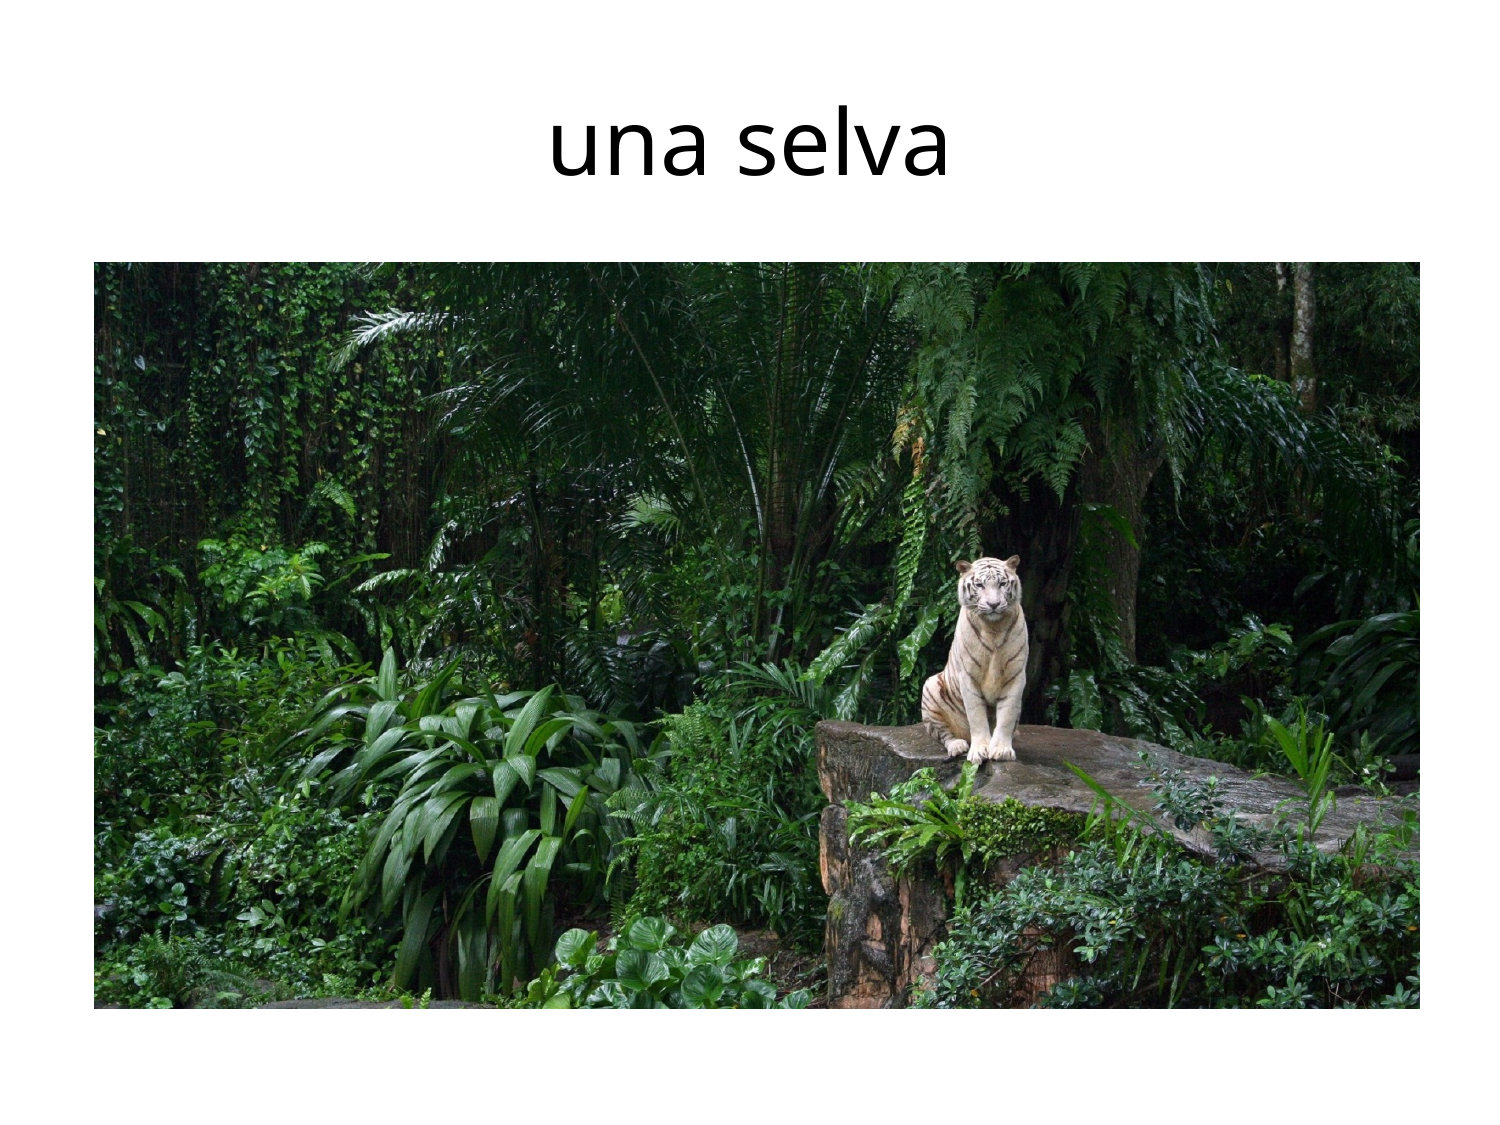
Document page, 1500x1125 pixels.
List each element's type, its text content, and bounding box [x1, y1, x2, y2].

picture [94, 262, 1421, 1009]
title una selva [75, 45, 1425, 233]
